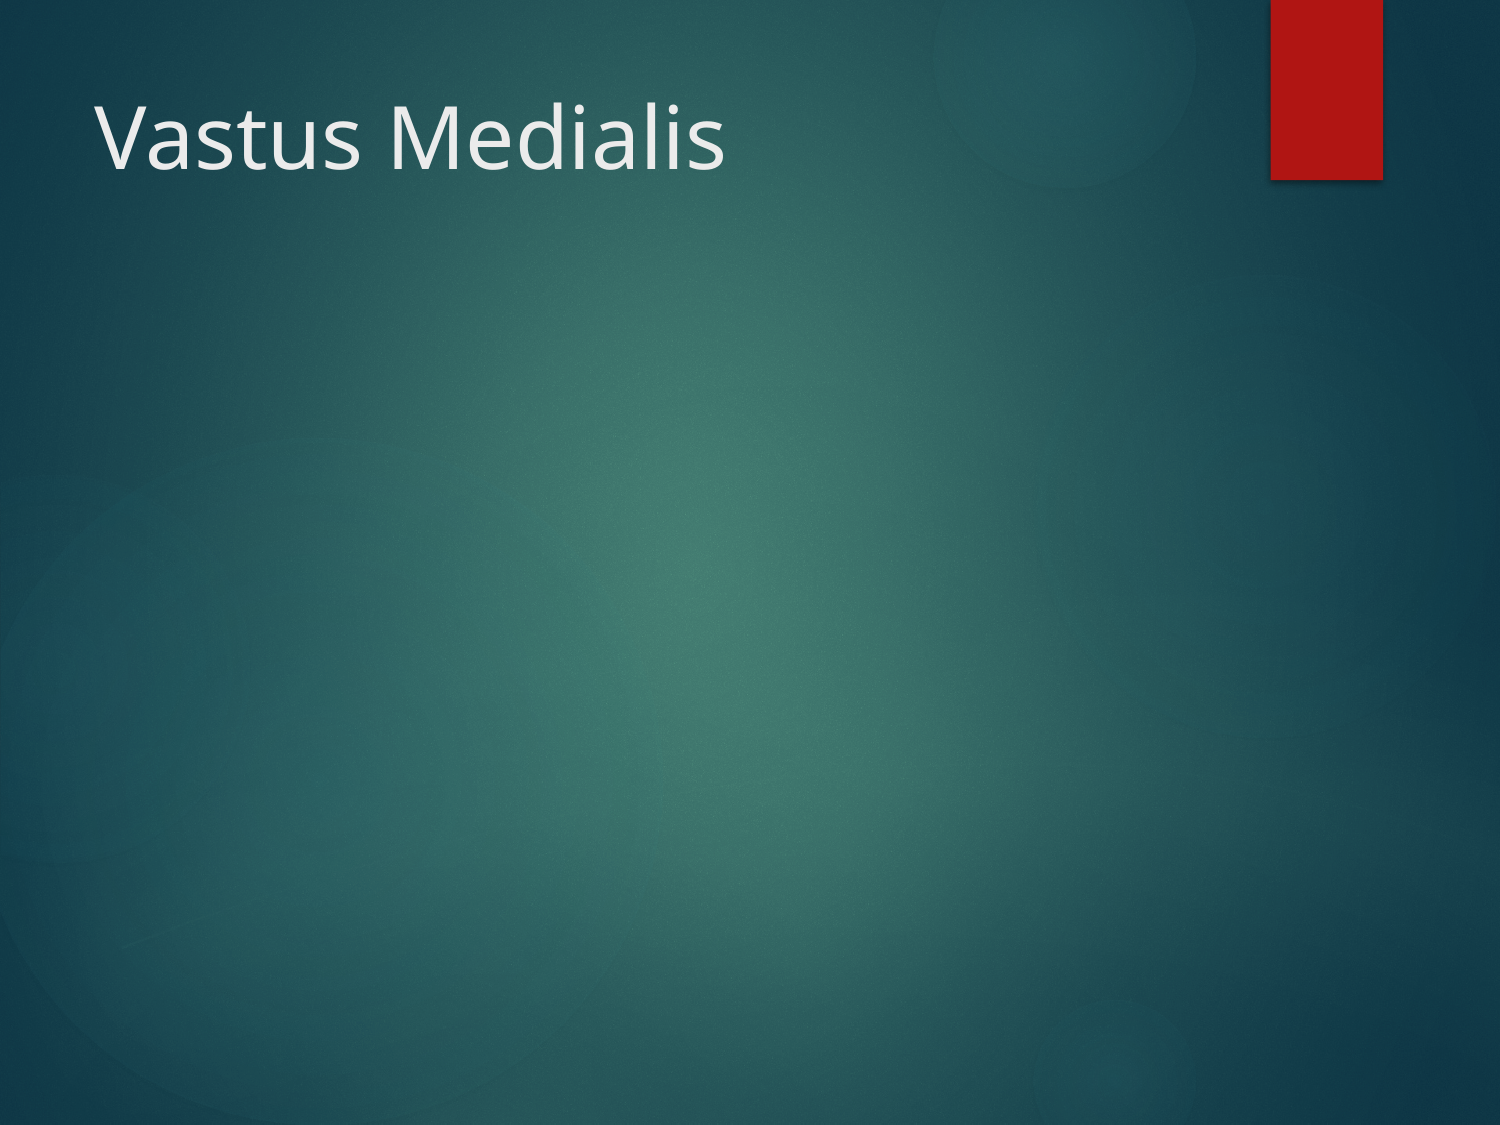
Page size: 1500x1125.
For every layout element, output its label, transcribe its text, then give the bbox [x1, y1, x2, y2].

title Vastus Medialis [79, 74, 1237, 304]
